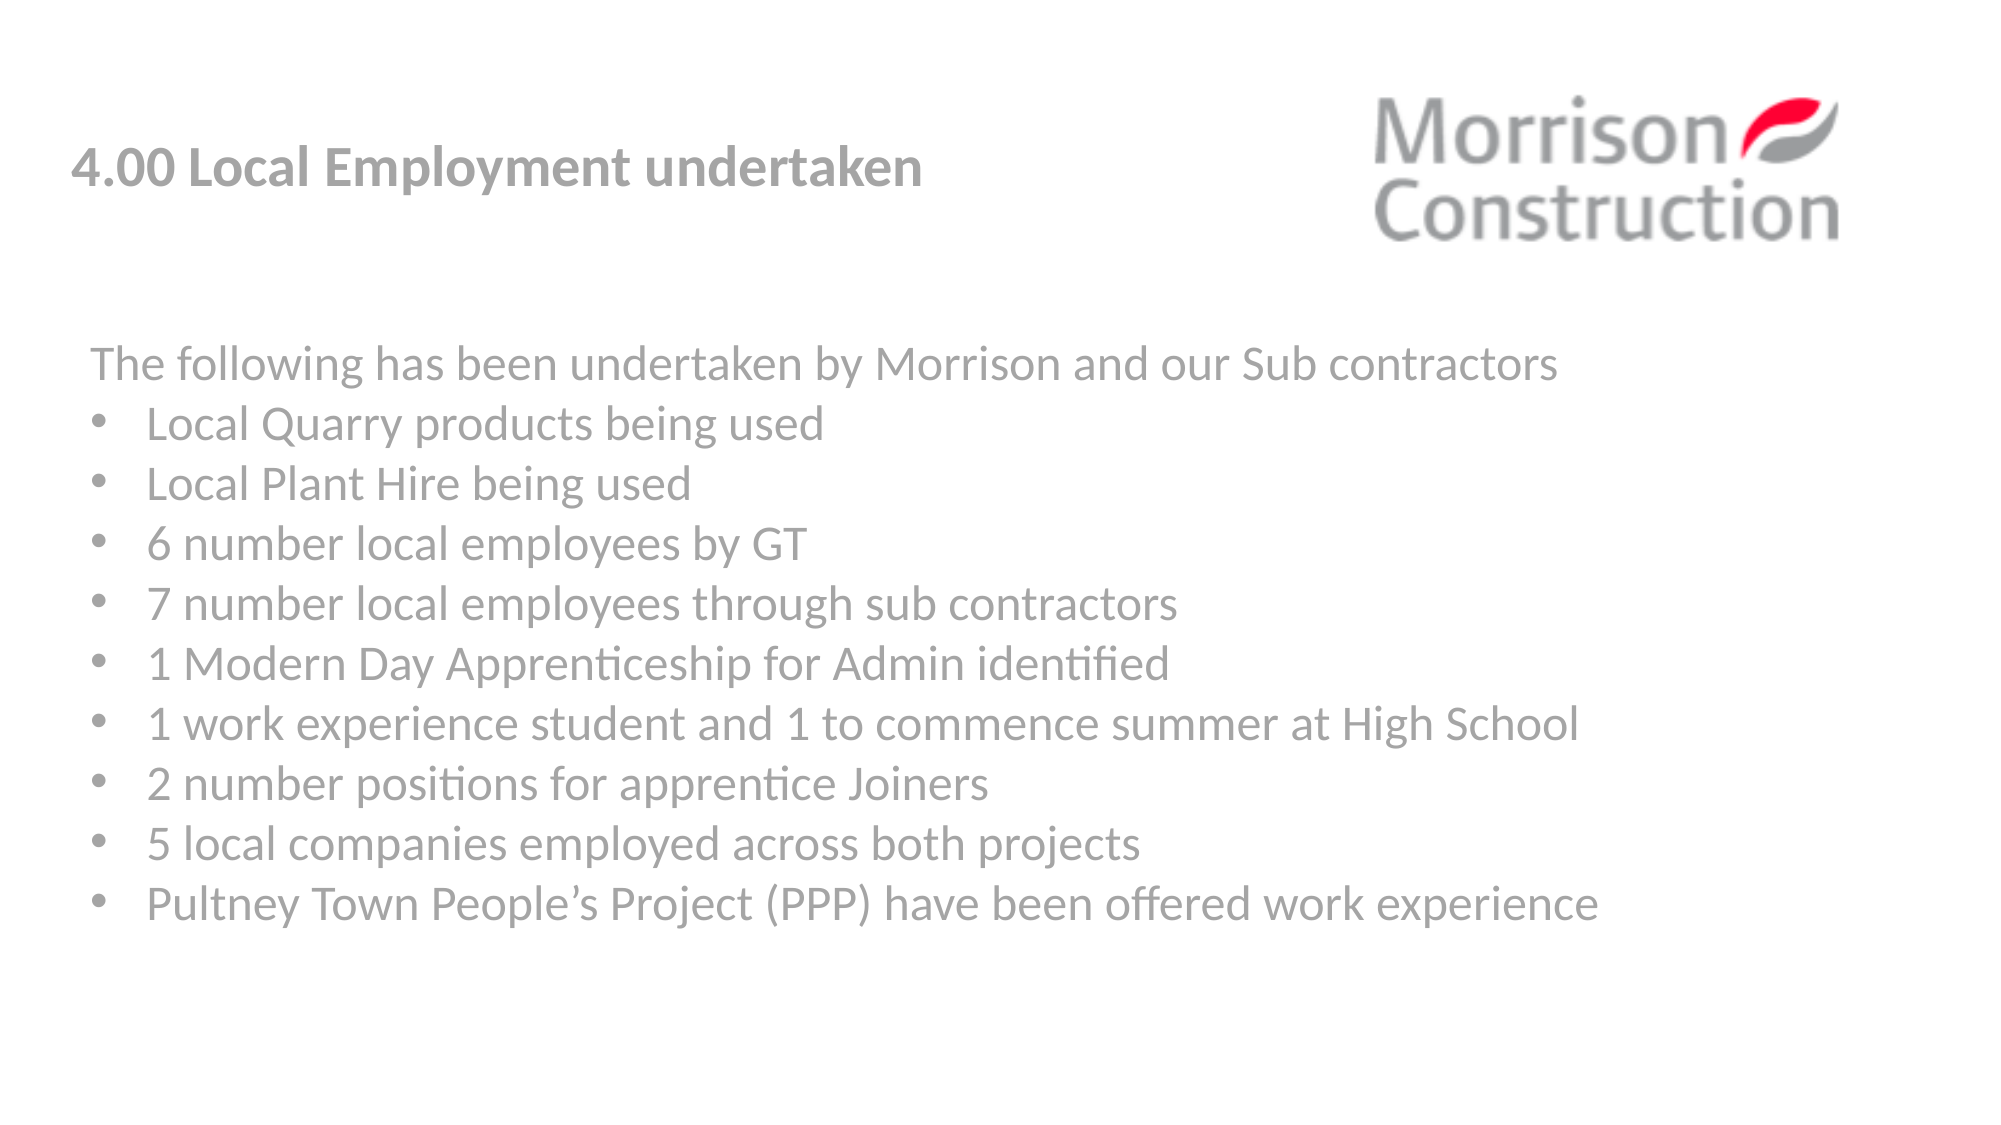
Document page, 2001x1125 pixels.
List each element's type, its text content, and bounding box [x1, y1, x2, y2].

text_box 4.00 Local Employment undertaken [57, 121, 1189, 206]
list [1359, 79, 1863, 259]
text_box The following has been undertaken by Morrison and our Sub contractors Local Quarry products being used Local Plant Hire being used 6 number local employees by GT 7 number local employees through sub contractors 1 Modern Day Apprenticeship for Admin identified 1 work experience student and 1 to commence summer at High School 2 number positions for apprentice Joiners 5 local companies employed across both projects Pultney Town People’s Project (PPP) have been offered work experience [75, 323, 1616, 998]
